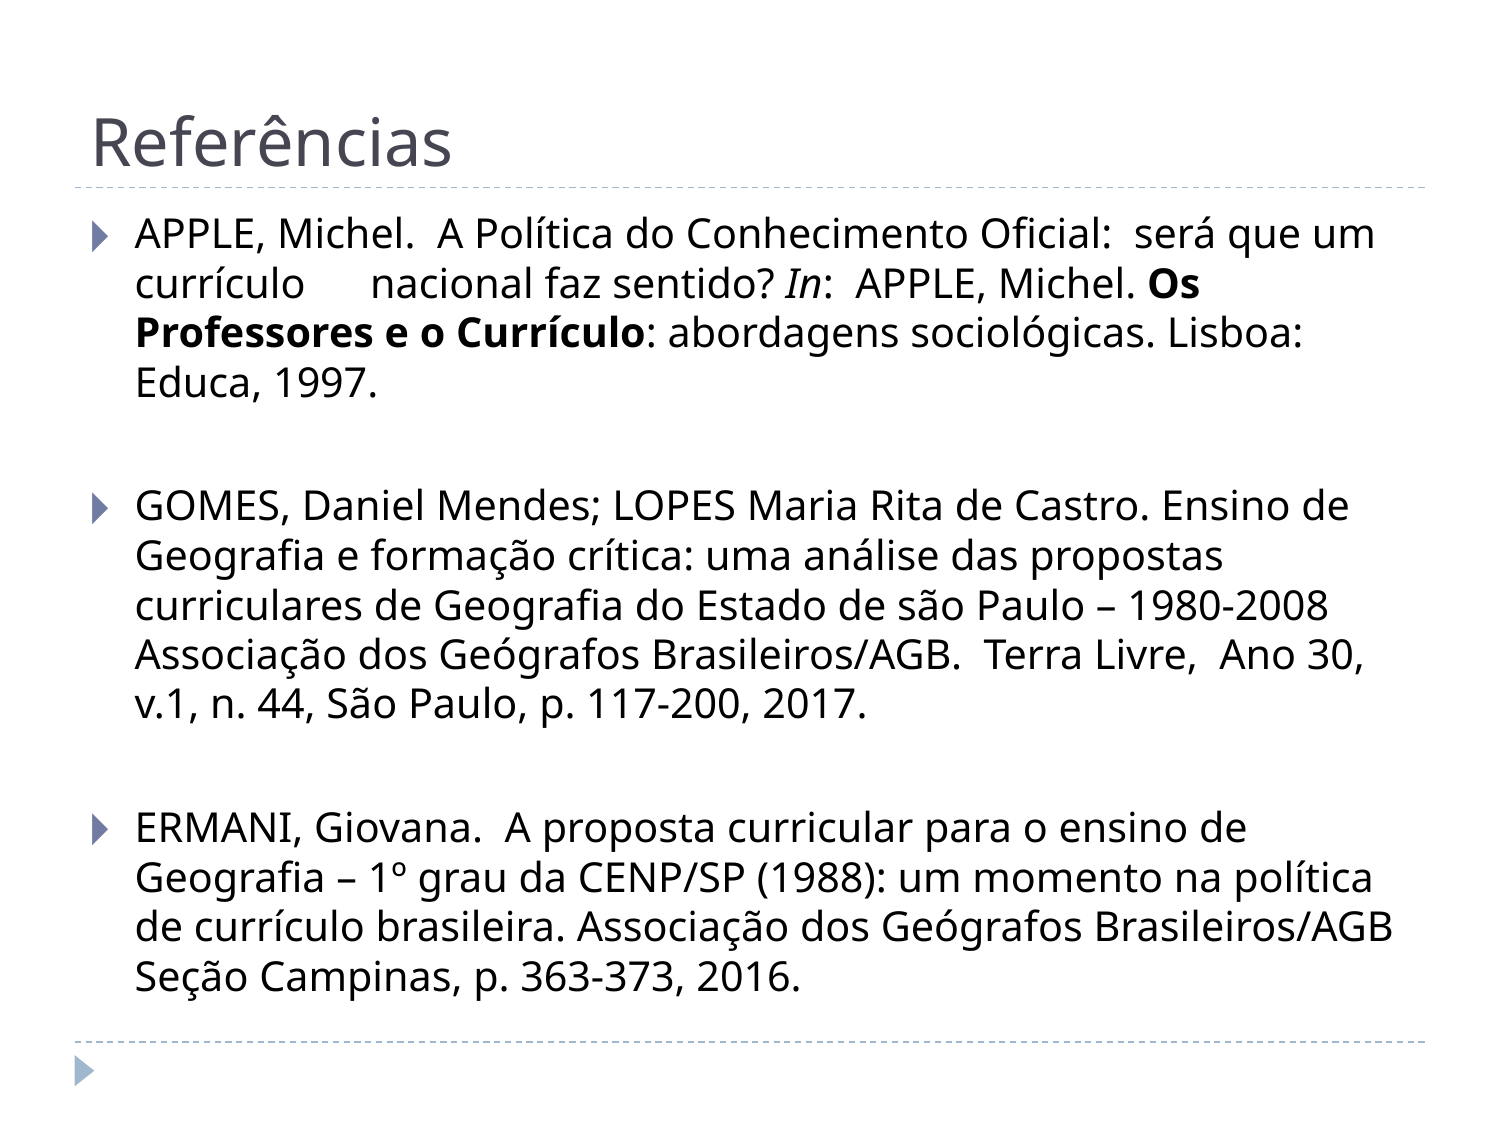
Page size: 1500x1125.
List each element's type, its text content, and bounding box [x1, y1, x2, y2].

list APPLE, Michel. A Política do Conhecimento Oficial: será que um currículo nacional faz sentido? In: APPLE, Michel. Os Professores e o Currículo: abordagens sociológicas. Lisboa: Educa, 1997. GOMES, Daniel Mendes; LOPES Maria Rita de Castro. Ensino de Geografia e formação crítica: uma análise das propostas curriculares de Geografia do Estado de são Paulo – 1980-2008 Associação dos Geógrafos Brasileiros/AGB. Terra Livre, Ano 30, v.1, n. 44, São Paulo, p. 117-200, 2017. ERMANI, Giovana. A proposta curricular para o ensino de Geografia – 1º grau da CENP/SP (1988): um momento na política de currículo brasileira. Associação dos Geógrafos Brasileiros/AGB Seção Campinas, p. 363-373, 2016. [75, 200, 1425, 1010]
title Referências [75, 24, 1425, 188]
